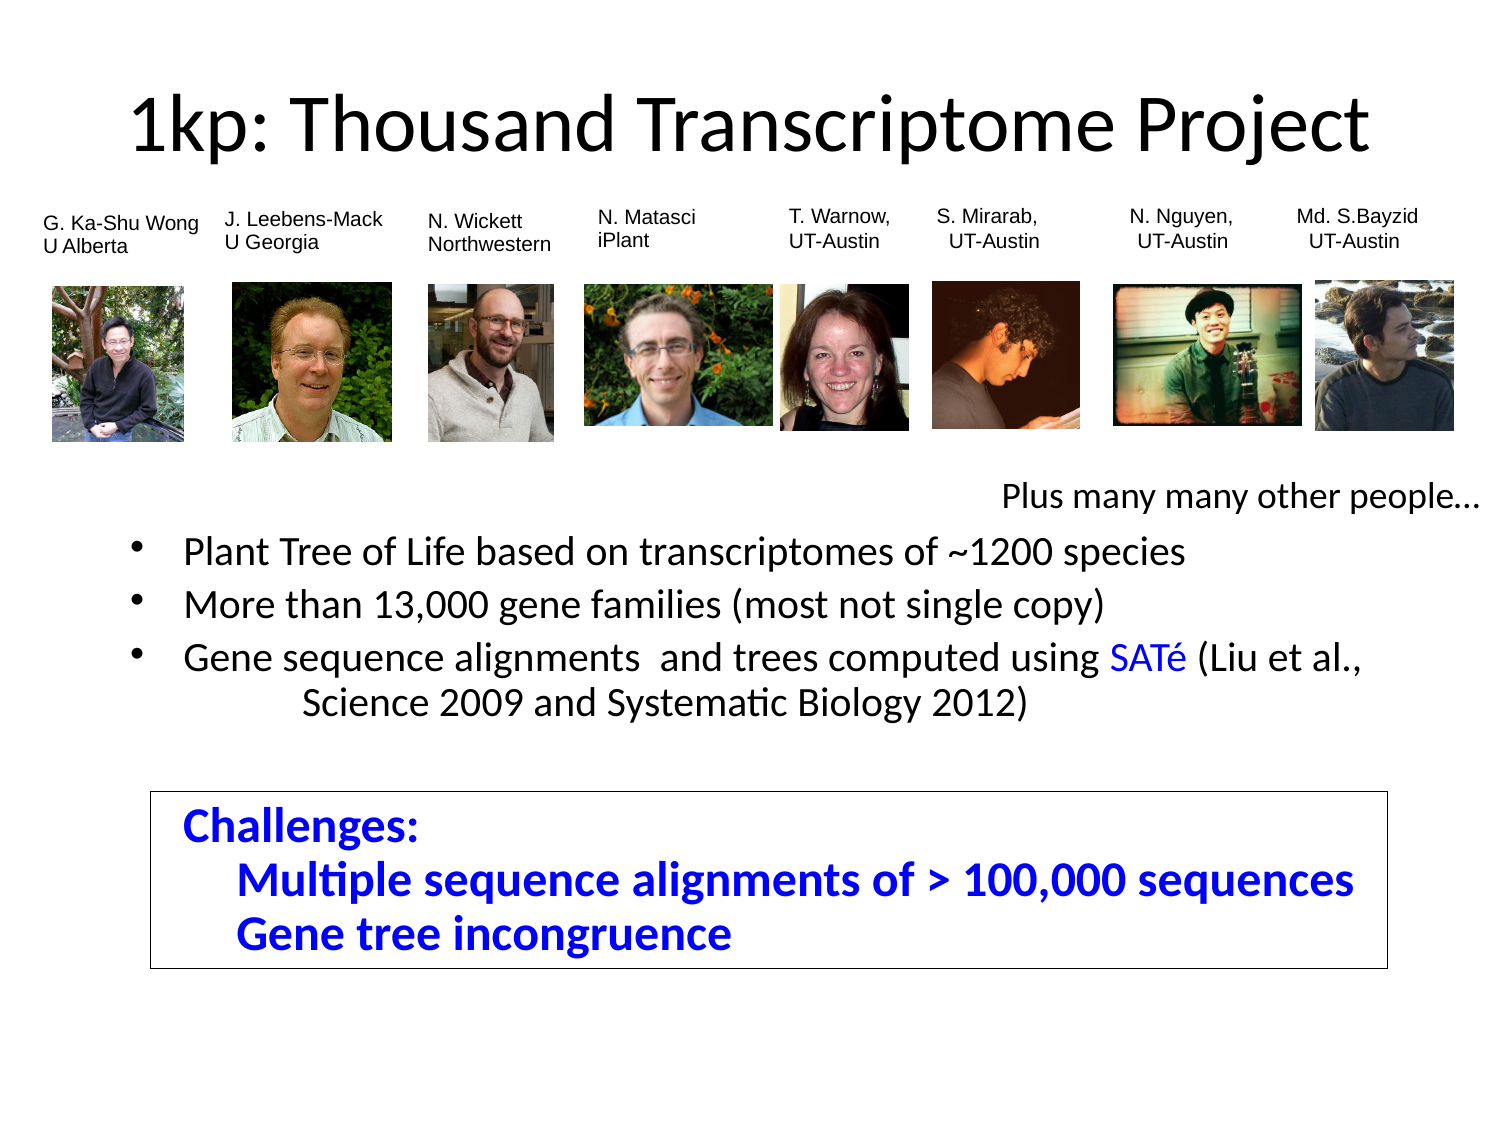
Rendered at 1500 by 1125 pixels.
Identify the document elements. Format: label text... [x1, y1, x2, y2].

text_box Plus many many other people… [986, 464, 1496, 569]
picture [232, 282, 392, 442]
text_box Challenges: Multiple sequence alignments of > 100,000 sequences Gene tree incongruence [150, 791, 1388, 969]
text_box T. Warnow, S. Mirarab, N. Nguyen, Md. S.Bayzid UT-Austin UT-Austin UT-Austin UT-Austin [774, 195, 1490, 260]
title 1kp: Thousand Transcriptome Project [112, 21, 1388, 210]
list Plant Tree of Life based on transcriptomes of ~1200 species More than 13,000 gene families (most not single copy) Gene sequence alignments and trees computed using SATé (Liu et al., Science 2009 and Systematic Biology 2012) Gene Tree Incongruence [112, 525, 1388, 1079]
picture [780, 284, 910, 432]
picture [1315, 279, 1455, 432]
picture [1112, 283, 1302, 426]
picture [51, 286, 185, 442]
picture [428, 284, 555, 442]
text_box N. Matasci iPlant [584, 197, 728, 268]
picture [584, 284, 773, 426]
picture [932, 281, 1080, 429]
text_box J. Leebens-Mack U Georgia [211, 200, 429, 265]
text_box G. Ka-Shu Wong U Alberta [29, 203, 261, 268]
text_box N. Wickett Northwestern [414, 201, 584, 266]
